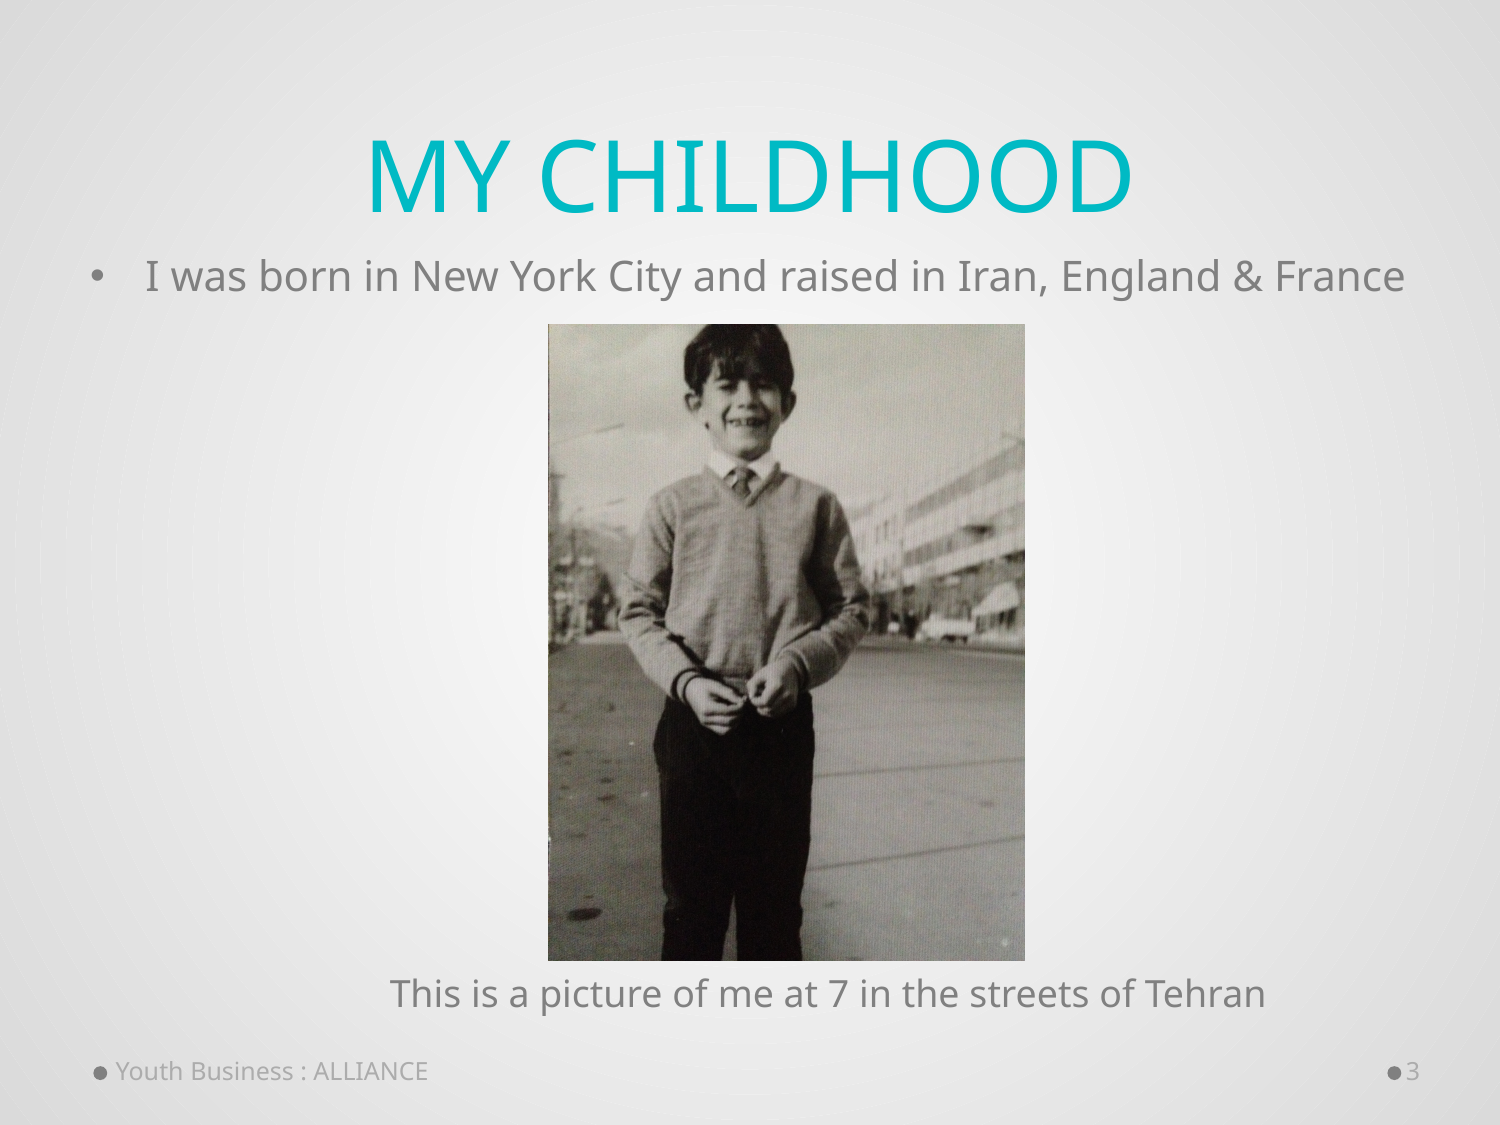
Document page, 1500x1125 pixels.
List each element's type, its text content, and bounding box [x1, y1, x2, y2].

slide_number 3 [1401, 1042, 1494, 1103]
text_box I was born in New York City and raised in Iran, England & France [74, 242, 1425, 320]
footer Youth Business : ALLIANCE [108, 1042, 576, 1103]
picture [548, 324, 1026, 961]
title My childhood [75, 22, 1425, 240]
text_box This is a picture of me at 7 in the streets of Tehran [374, 962, 1350, 1023]
